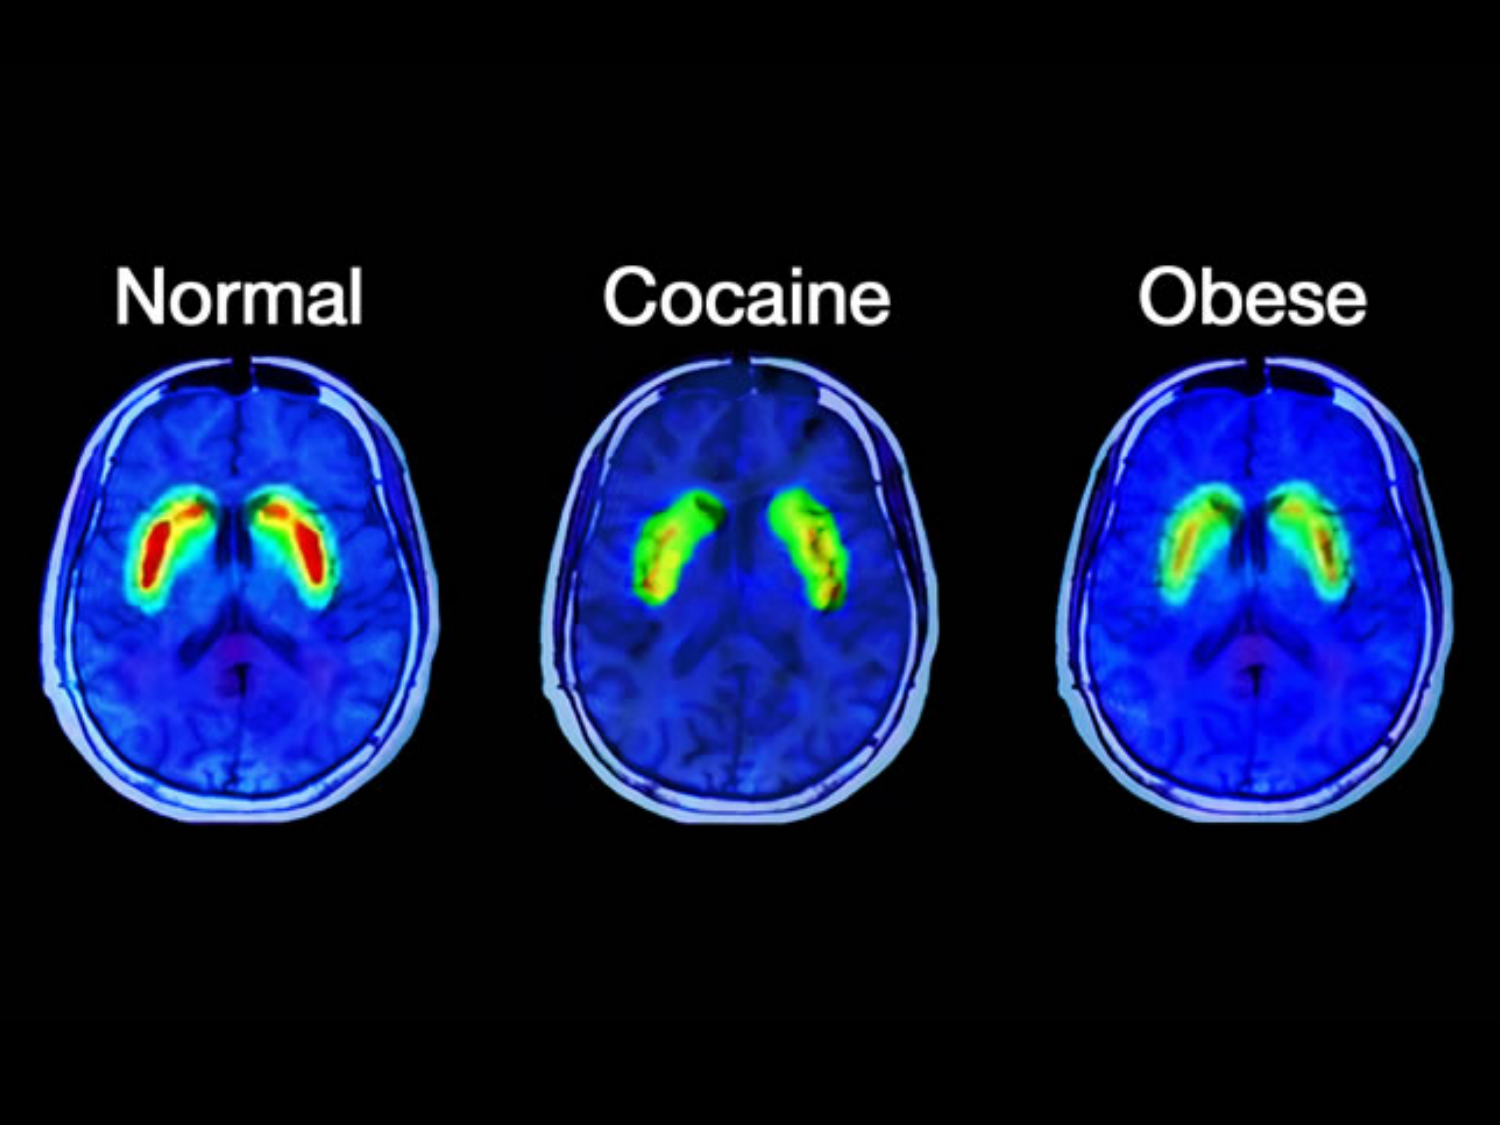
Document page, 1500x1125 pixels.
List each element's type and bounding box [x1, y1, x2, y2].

picture [0, 66, 1500, 1021]
